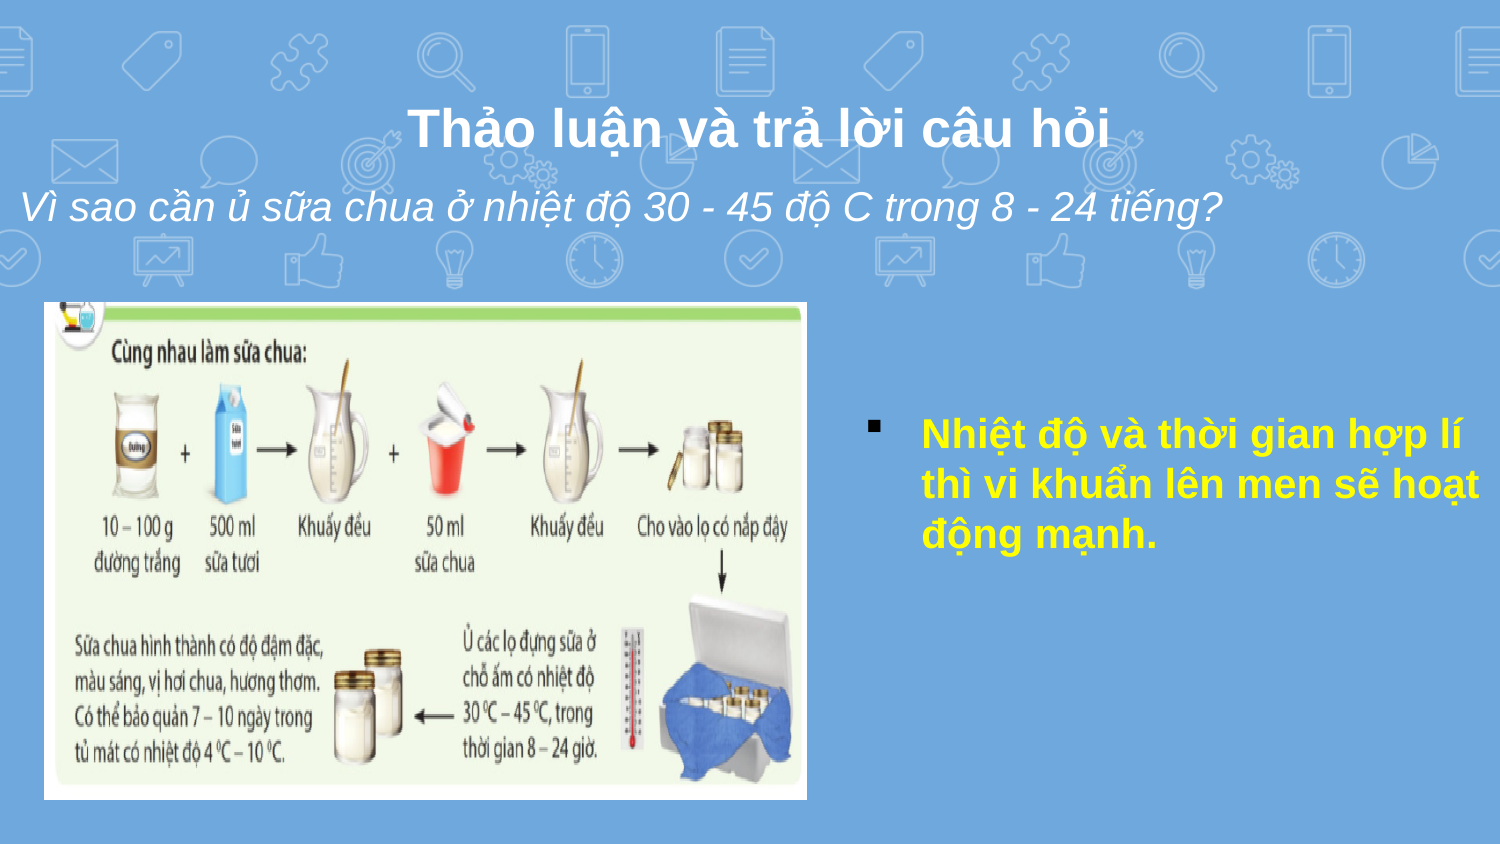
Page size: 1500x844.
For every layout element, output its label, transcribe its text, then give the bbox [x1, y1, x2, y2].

picture [44, 302, 808, 800]
text_box Nhiệt độ và thời gian hợp lí thì vi khuẩn lên men sẽ hoạt động mạnh. [850, 399, 1500, 564]
text_box Vì sao cần ủ sữa chua ở nhiệt độ 30 - 45 độ C trong 8 - 24 tiếng? [3, 172, 1239, 238]
title Thảo luận và trả lời câu hỏi [9, 92, 1500, 173]
